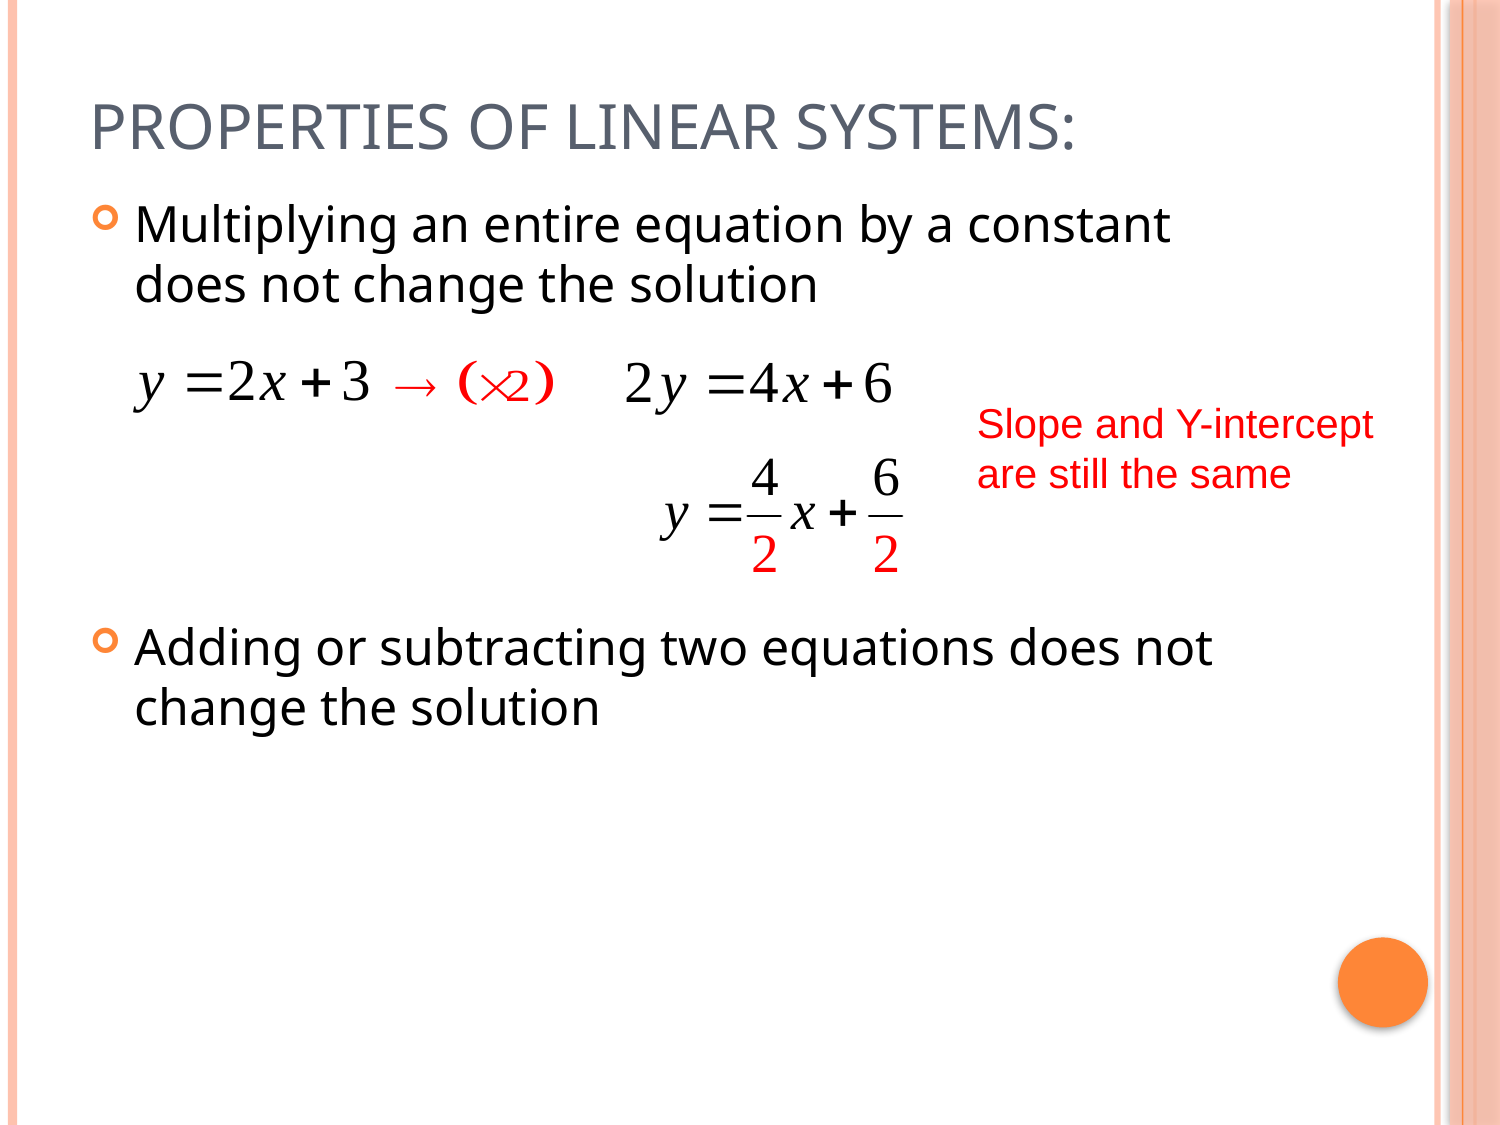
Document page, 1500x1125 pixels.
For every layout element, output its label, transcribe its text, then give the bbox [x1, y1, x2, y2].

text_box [650, 440, 916, 586]
text_box Slope and Y-intercept are still the same [962, 389, 1389, 505]
title Properties of Linear Systems: [75, 45, 1300, 170]
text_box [124, 349, 377, 424]
list Multiplying an entire equation by a constant does not change the solution Adding or subtracting two equations does not change the solution [75, 185, 1300, 985]
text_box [388, 354, 559, 427]
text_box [615, 351, 905, 426]
